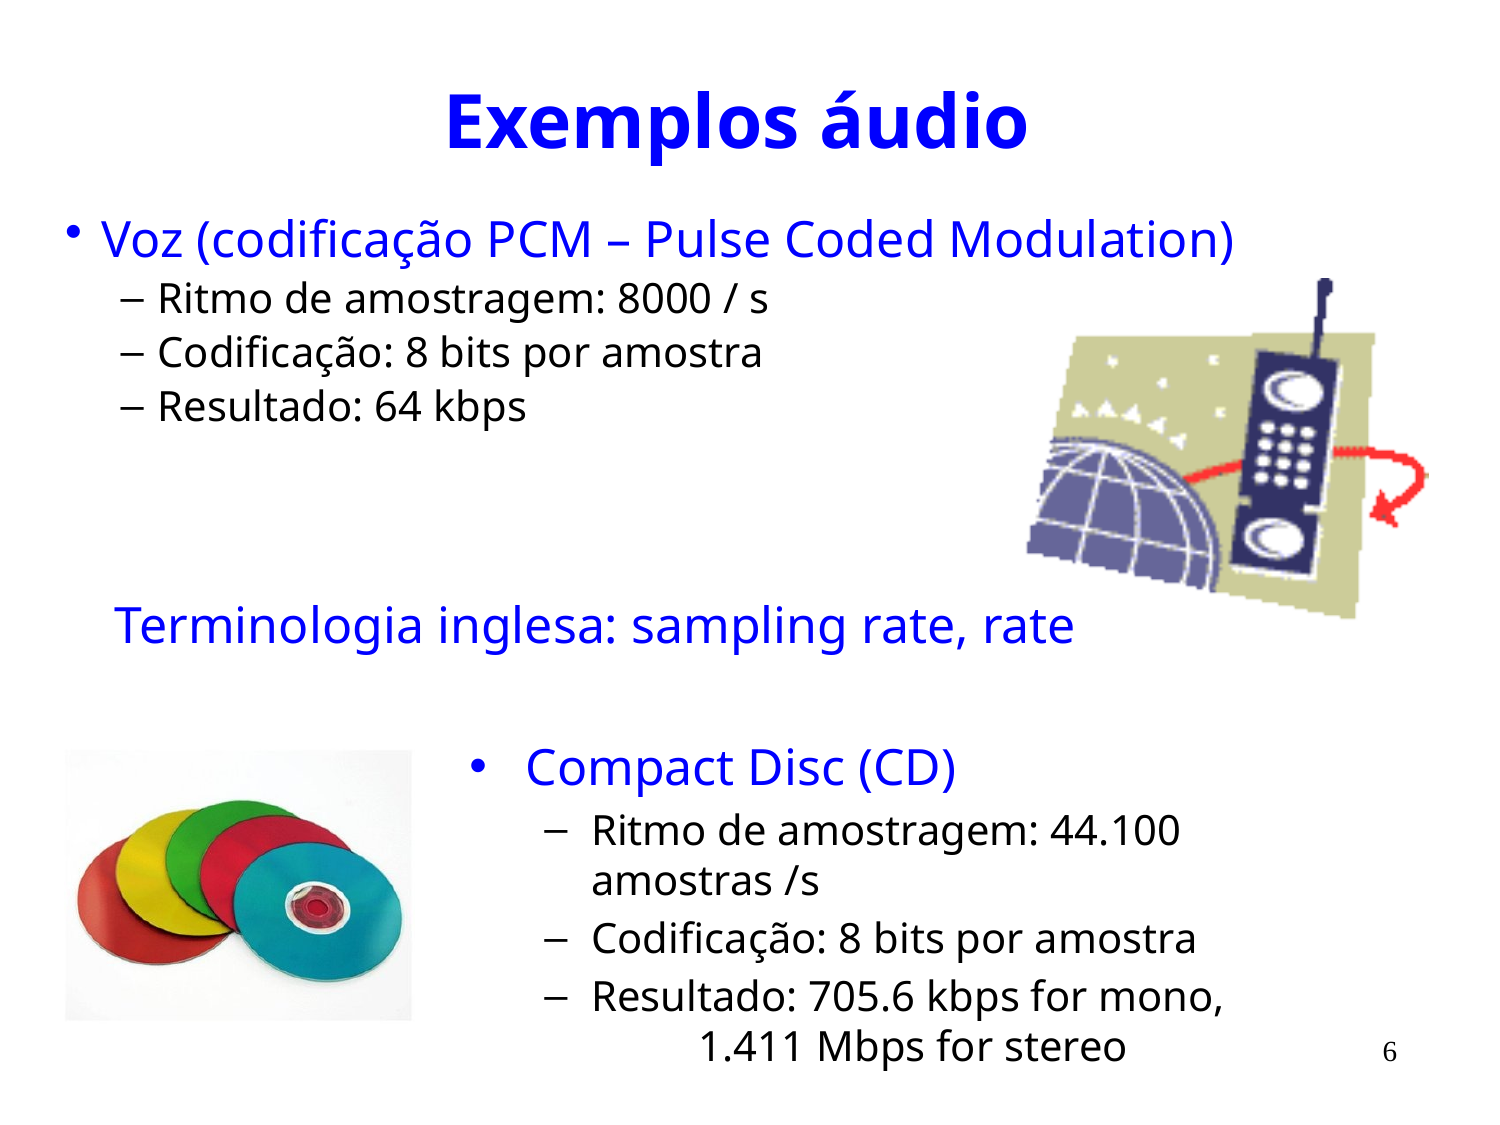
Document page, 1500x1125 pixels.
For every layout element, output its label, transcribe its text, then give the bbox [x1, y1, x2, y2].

slide_number 6 [1262, 1025, 1413, 1088]
title Exemplos áudio [50, 62, 1425, 175]
text_box Terminologia inglesa: sampling rate, rate [100, 586, 1223, 703]
picture [64, 727, 416, 1079]
list Voz (codificação PCM – Pulse Coded Modulation) Ritmo de amostragem: 8000 / s Codificação: 8 bits por amostra Resultado: 64 kbps [50, 200, 1463, 504]
picture [1021, 278, 1429, 628]
text_box Compact Disc (CD) Ritmo de amostragem: 44.100 amostras /s Codificação: 8 bits por amostra Resultado: 705.6 kbps for mono, 1.411 Mbps for stereo [454, 727, 1435, 1083]
